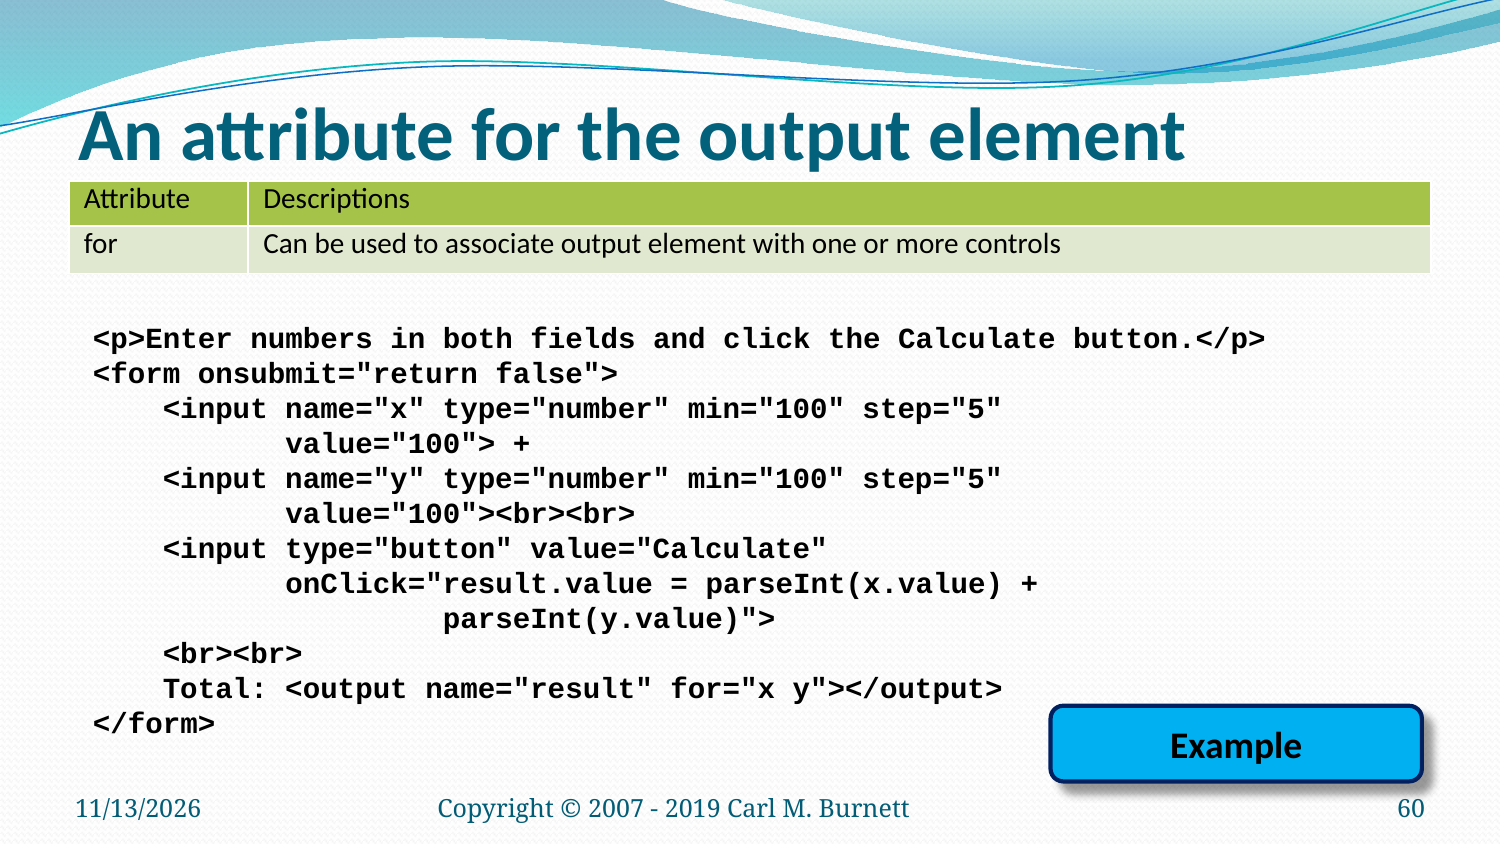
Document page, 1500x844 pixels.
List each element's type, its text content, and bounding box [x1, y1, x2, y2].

slide_number 60 [1299, 782, 1425, 827]
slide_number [75, 782, 425, 827]
table_header Attribute [70, 182, 247, 225]
footer Copyright © 2007 - 2019 Carl M. Burnett [437, 782, 988, 827]
table_header Descriptions [249, 182, 1430, 225]
text_box <p>Enter numbers in both fields and click the Calculate button.</p> <form onsubmit="return false"> <input name="x" type="number" min="100" step="5" value="100"> + <input name="y" type="number" min="100" step="5" value="100"><br><br> <input type="button" value="Calculate" onClick="result.value = parseInt(x.value) + parseInt(y.value)"> <br><br> Total: <output name="result" for="x y"></output> </form> [78, 312, 1500, 747]
text_box Example [1048, 703, 1424, 784]
table_cell for [70, 227, 247, 273]
title An attribute for the output element [78, 100, 1438, 176]
table_cell Can be used to associate output element with one or more controls [249, 227, 1430, 273]
